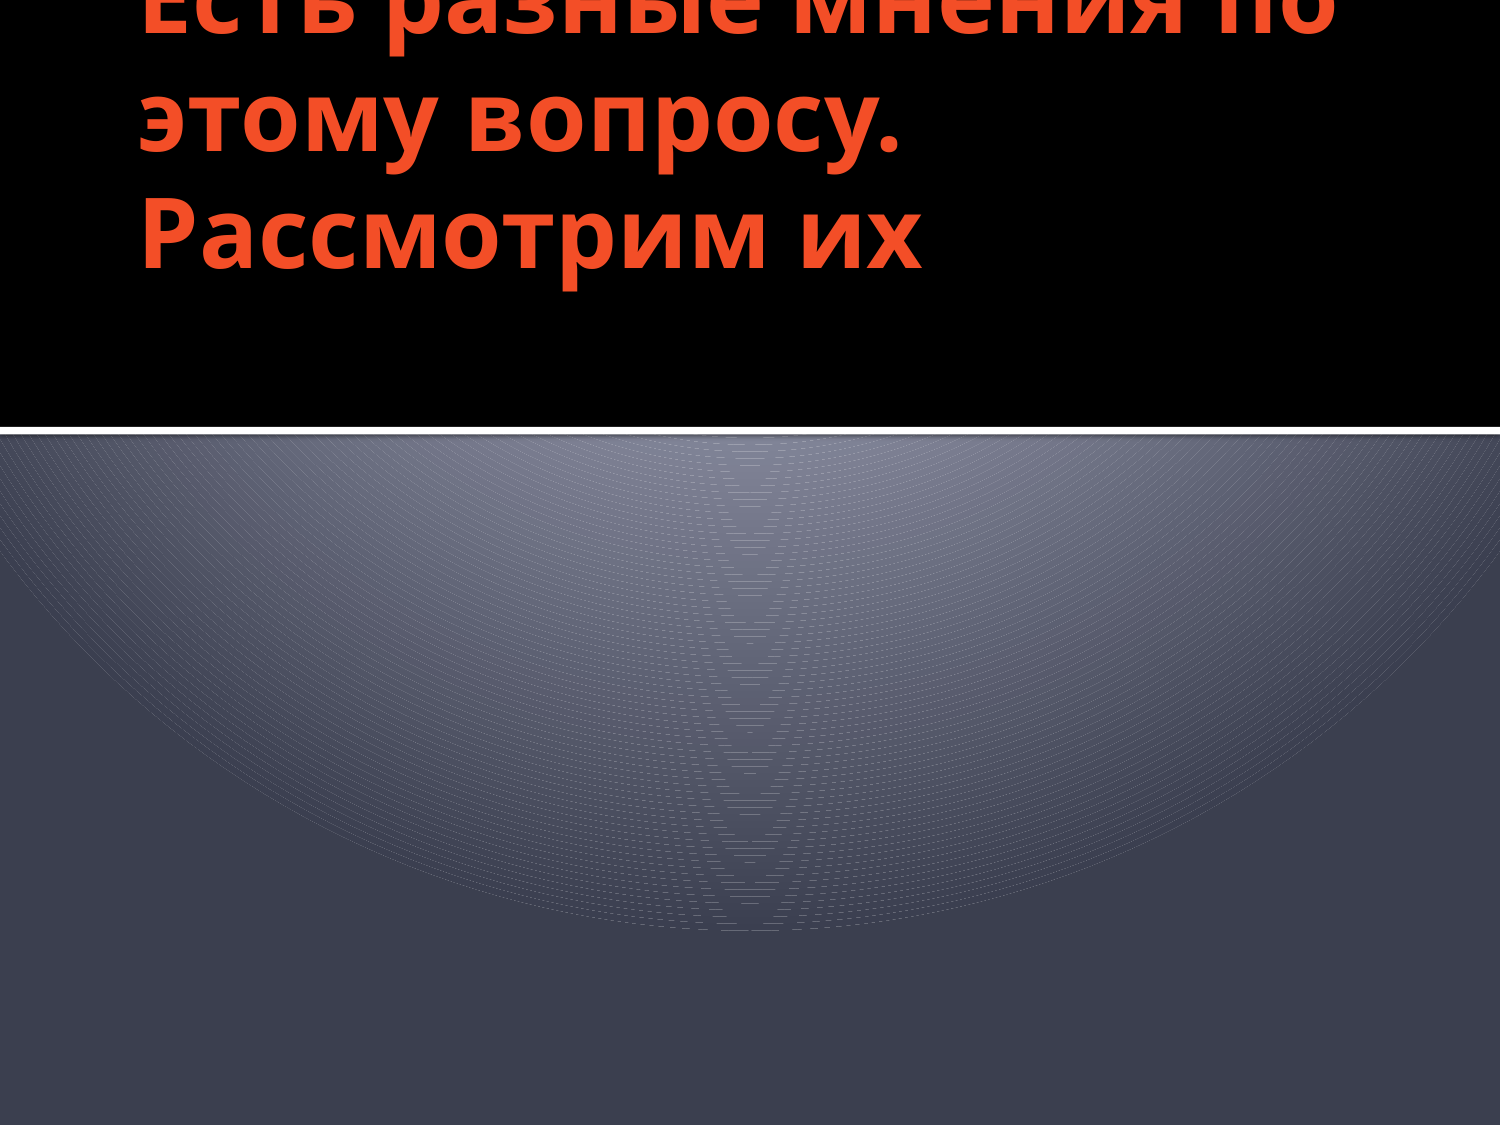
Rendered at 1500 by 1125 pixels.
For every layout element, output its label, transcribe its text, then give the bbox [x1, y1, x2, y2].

title Есть разные мнения по этому вопросу. Рассмотрим их [123, 19, 1438, 288]
